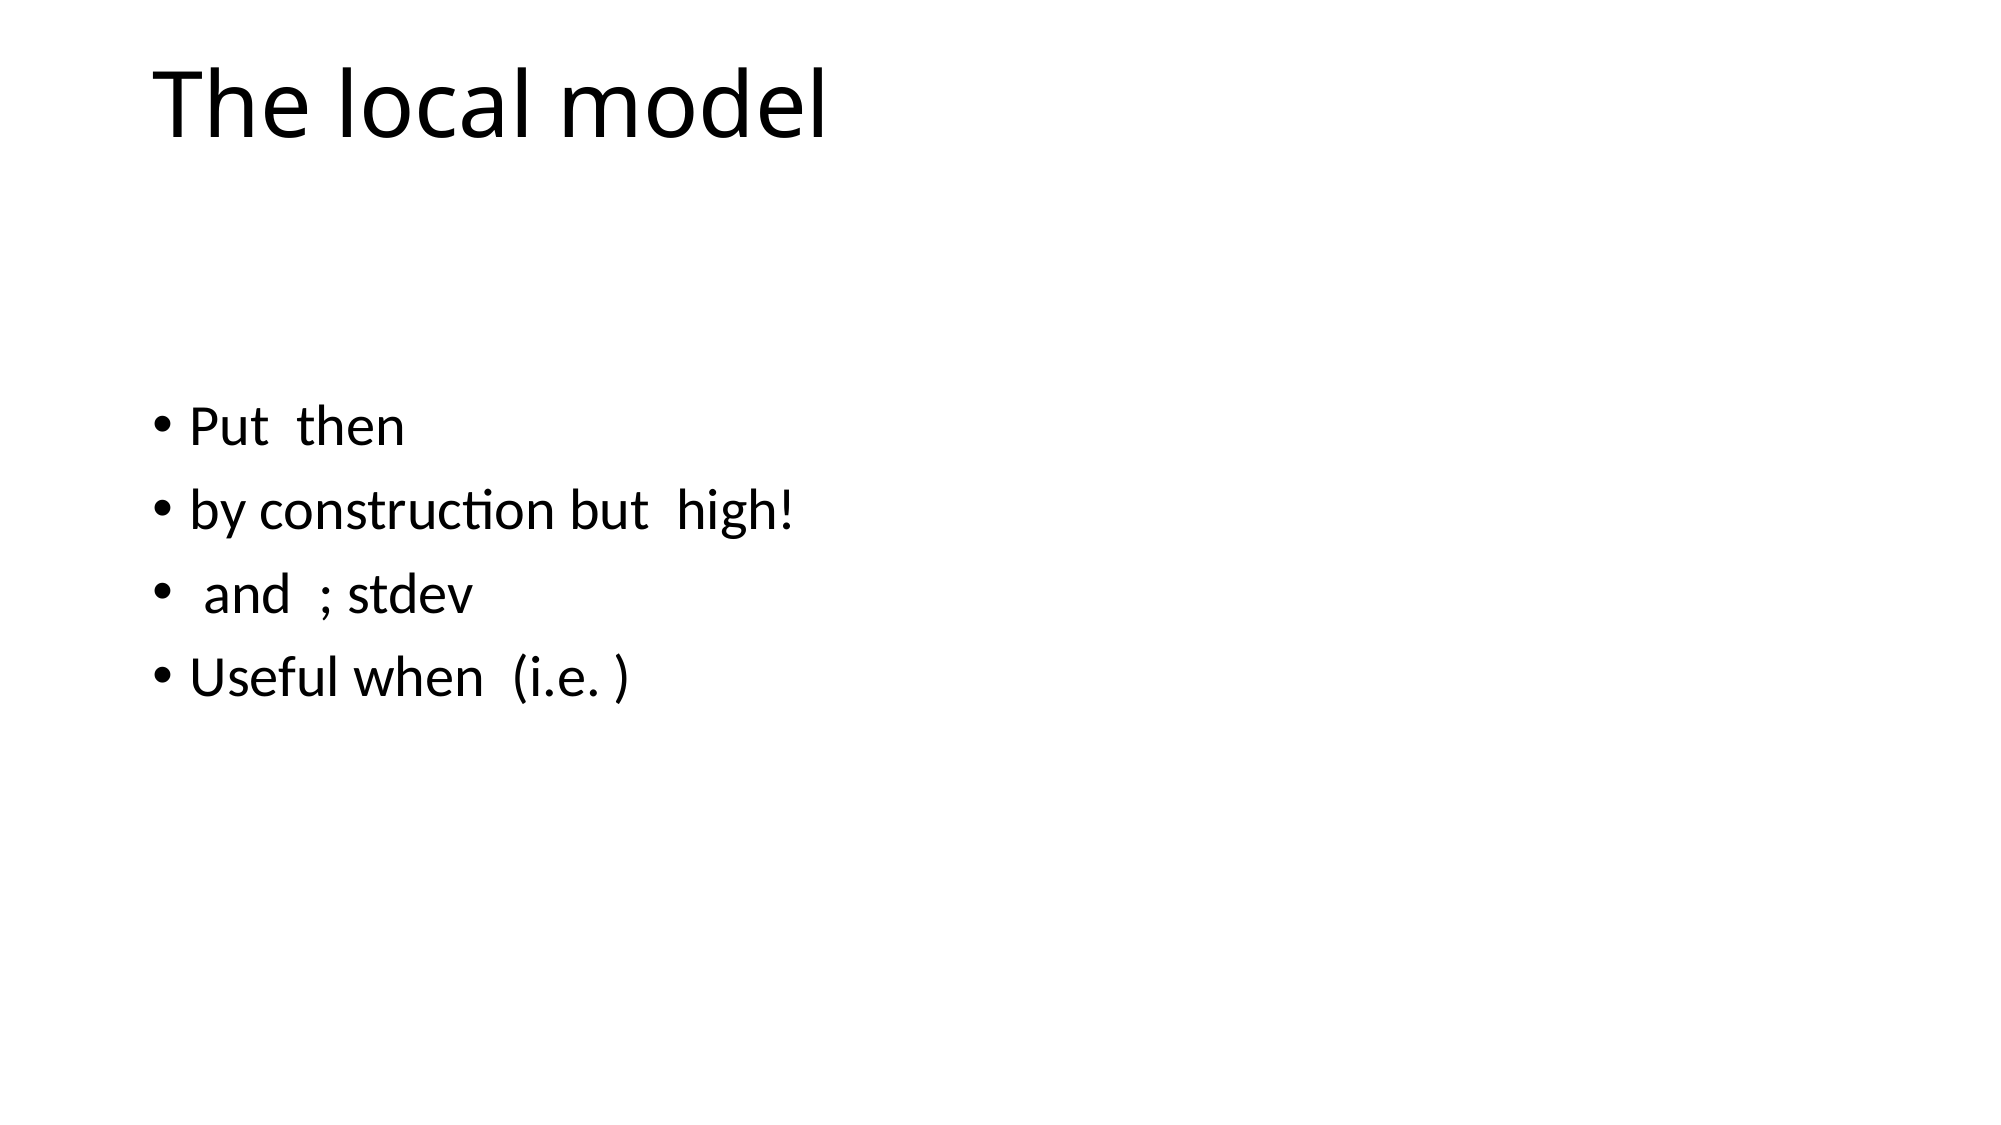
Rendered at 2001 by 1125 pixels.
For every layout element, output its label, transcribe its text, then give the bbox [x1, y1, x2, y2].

title The local model [137, 0, 1863, 217]
